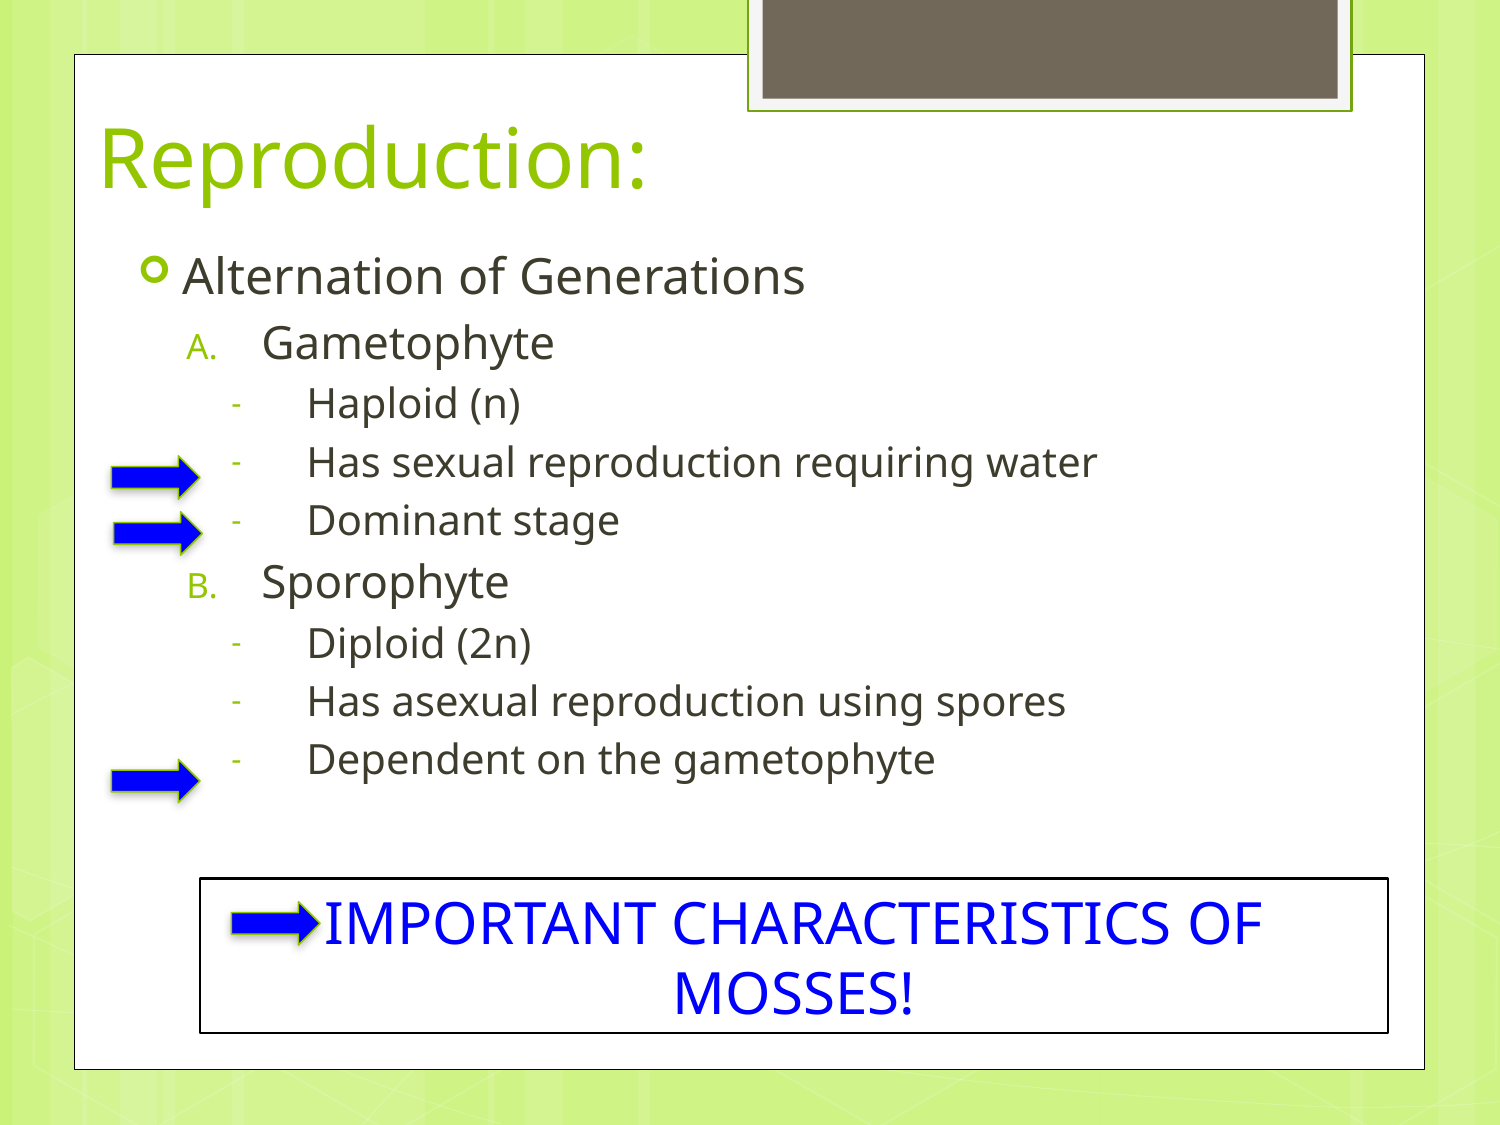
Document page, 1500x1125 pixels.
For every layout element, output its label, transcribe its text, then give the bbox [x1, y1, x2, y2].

text_box IMPORTANT CHARACTERISTICS OF MOSSES! [199, 877, 1389, 1034]
text_box [110, 758, 201, 804]
text_box [112, 511, 203, 556]
list Alternation of Generations Gametophyte Haploid (n) Has sexual reproduction requiring water Dominant stage Sporophyte Diploid (2n) Has asexual reproduction using spores Dependent on the gametophyte [111, 237, 1283, 957]
title Reproduction: [82, 25, 1235, 213]
text_box [230, 901, 321, 946]
text_box [110, 455, 201, 500]
